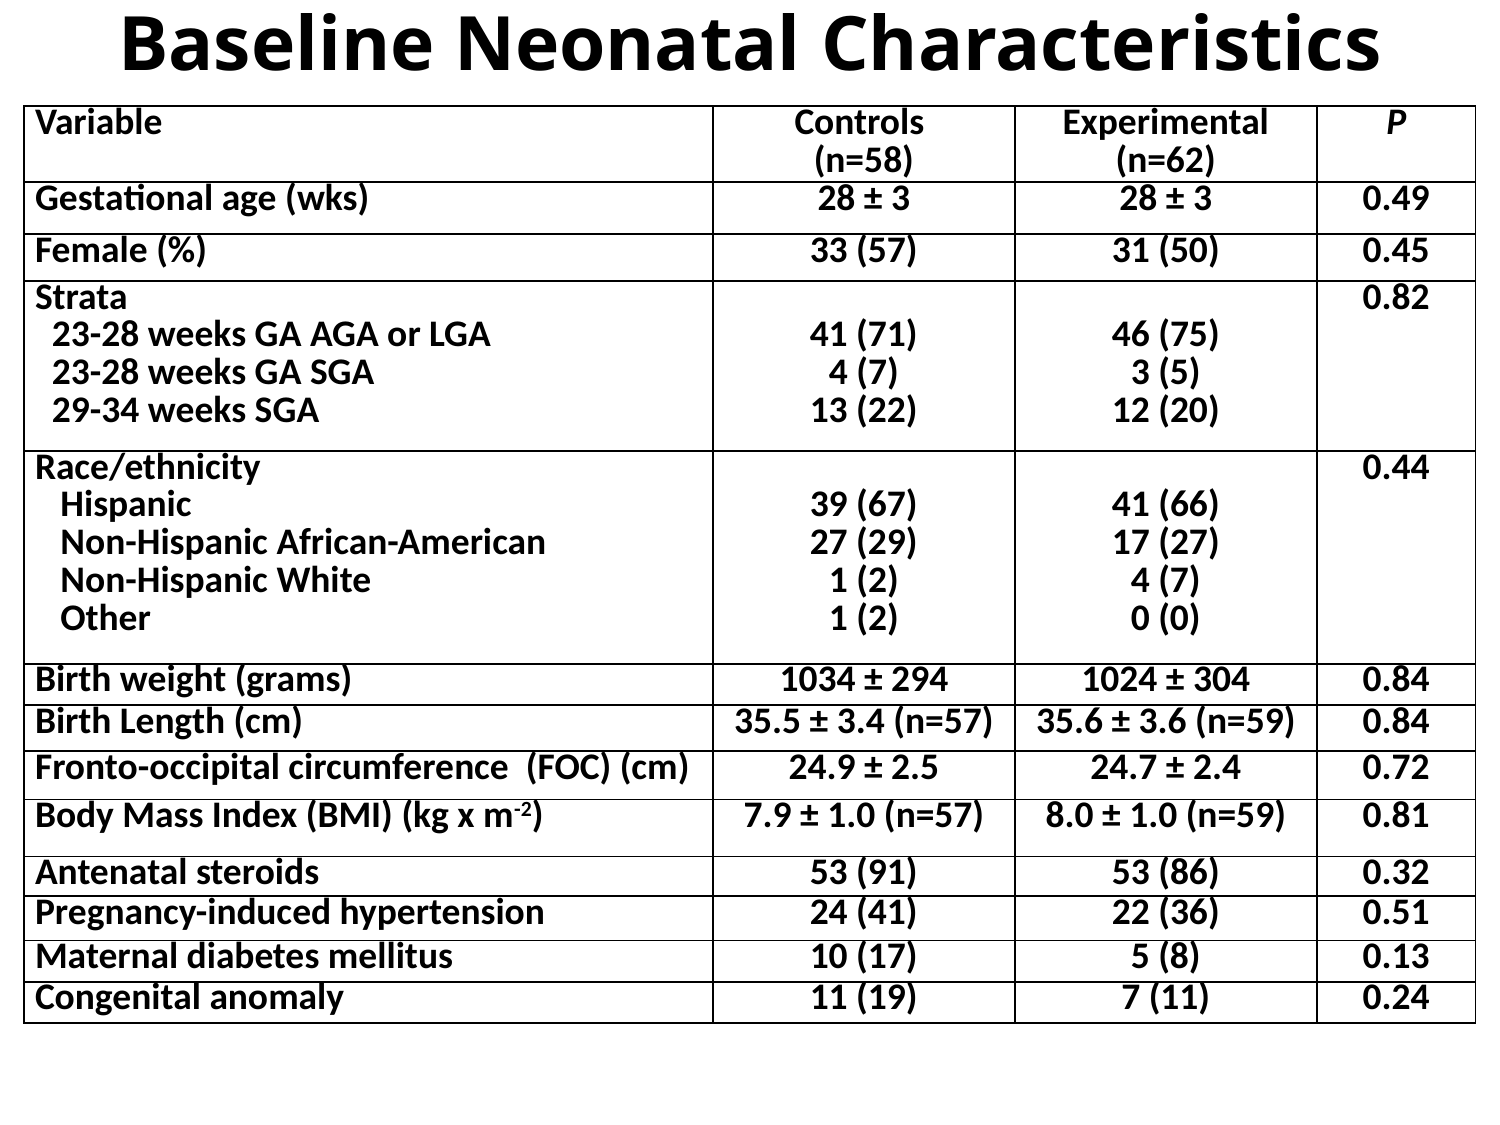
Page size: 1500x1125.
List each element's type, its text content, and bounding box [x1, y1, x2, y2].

table_cell Race/ethnicity Hispanic Non-Hispanic African-American Non-Hispanic White Other [25, 452, 712, 663]
table_cell 0.81 [1318, 800, 1475, 856]
table_cell Antenatal steroids [25, 857, 712, 895]
table_cell Congenital anomaly [25, 983, 712, 1022]
table_cell 0.24 [1318, 983, 1475, 1022]
table_cell 8.0 ± 1.0 (n=59) [1016, 800, 1316, 856]
table_cell 33 (57) [714, 235, 1014, 280]
table_cell Pregnancy-induced hypertension [25, 897, 712, 940]
title Baseline Neonatal Characteristics [0, 0, 1500, 155]
table_cell 22 (36) [1016, 897, 1316, 940]
table_cell 0.82 [1318, 282, 1475, 450]
table_cell Body Mass Index (BMI) (kg x m-2) [25, 800, 712, 856]
table_header Variable [25, 107, 712, 181]
table_cell 53 (91) [714, 857, 1014, 895]
table_cell 7.9 ± 1.0 (n=57) [714, 800, 1014, 856]
table_cell 0.72 [1318, 752, 1475, 799]
table_cell Fronto-occipital circumference (FOC) (cm) [25, 752, 712, 799]
table_cell 0.49 [1318, 183, 1475, 233]
table_cell 35.6 ± 3.6 (n=59) [1016, 706, 1316, 750]
table_cell 10 (17) [714, 941, 1014, 981]
table_cell 31 (50) [1016, 235, 1316, 280]
table_cell 41 (66) 17 (27) 4 (7) 0 (0) [1016, 452, 1316, 663]
table_header P [1318, 107, 1475, 181]
table_cell Female (%) [25, 235, 712, 280]
table_cell 0.44 [1318, 452, 1475, 663]
table_cell 5 (8) [1016, 941, 1316, 981]
table_cell Strata 23-28 weeks GA AGA or LGA 23-28 weeks GA SGA 29-34 weeks SGA [25, 282, 712, 450]
table_cell 28 ± 3 [714, 183, 1014, 233]
table_header Experimental (n=62) [1016, 107, 1316, 181]
table_cell Birth Length (cm) [25, 706, 712, 750]
table_cell Maternal diabetes mellitus [25, 941, 712, 981]
table_cell 35.5 ± 3.4 (n=57) [714, 706, 1014, 750]
table_cell 0.84 [1318, 706, 1475, 750]
table_cell 46 (75) 3 (5) 12 (20) [1016, 282, 1316, 450]
table_cell 28 ± 3 [1016, 183, 1316, 233]
table_cell 24 (41) [714, 897, 1014, 940]
table_cell Birth weight (grams) [25, 665, 712, 704]
table_cell 0.32 [1318, 857, 1475, 895]
table_cell 0.51 [1318, 897, 1475, 940]
table_cell 24.9 ± 2.5 [714, 752, 1014, 799]
table_cell 7 (11) [1016, 983, 1316, 1022]
table_header Controls (n=58) [714, 107, 1014, 181]
table_cell 1034 ± 294 [714, 665, 1014, 704]
table_cell 1024 ± 304 [1016, 665, 1316, 704]
table_cell 24.7 ± 2.4 [1016, 752, 1316, 799]
table_cell 0.13 [1318, 941, 1475, 981]
table_cell 0.84 [1318, 665, 1475, 704]
table_cell Gestational age (wks) [25, 183, 712, 233]
table_cell 11 (19) [714, 983, 1014, 1022]
table_cell 41 (71) 4 (7) 13 (22) [714, 282, 1014, 450]
table_cell 0.45 [1318, 235, 1475, 280]
table_cell 39 (67) 27 (29) 1 (2) 1 (2) [714, 452, 1014, 663]
table_cell 53 (86) [1016, 857, 1316, 895]
